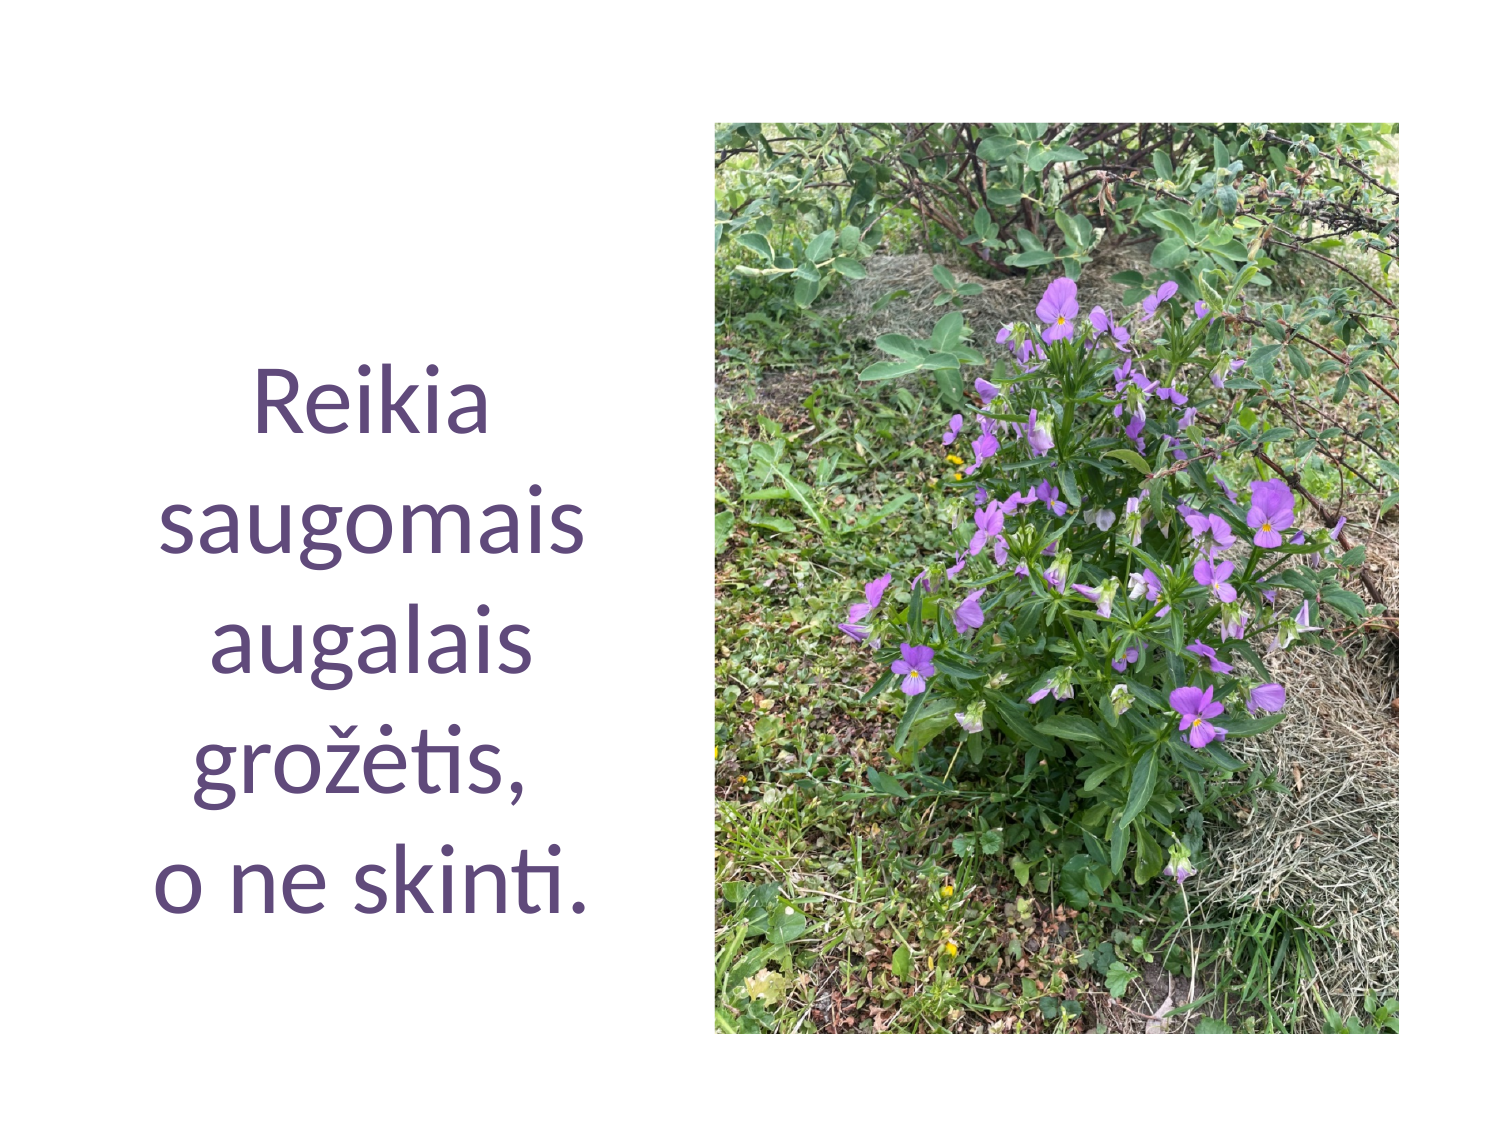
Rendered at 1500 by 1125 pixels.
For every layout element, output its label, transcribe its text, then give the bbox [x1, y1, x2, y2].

picture [600, 124, 1500, 1033]
text_box Reikia saugomais augalais grožėtis, o ne skinti. [53, 326, 691, 941]
